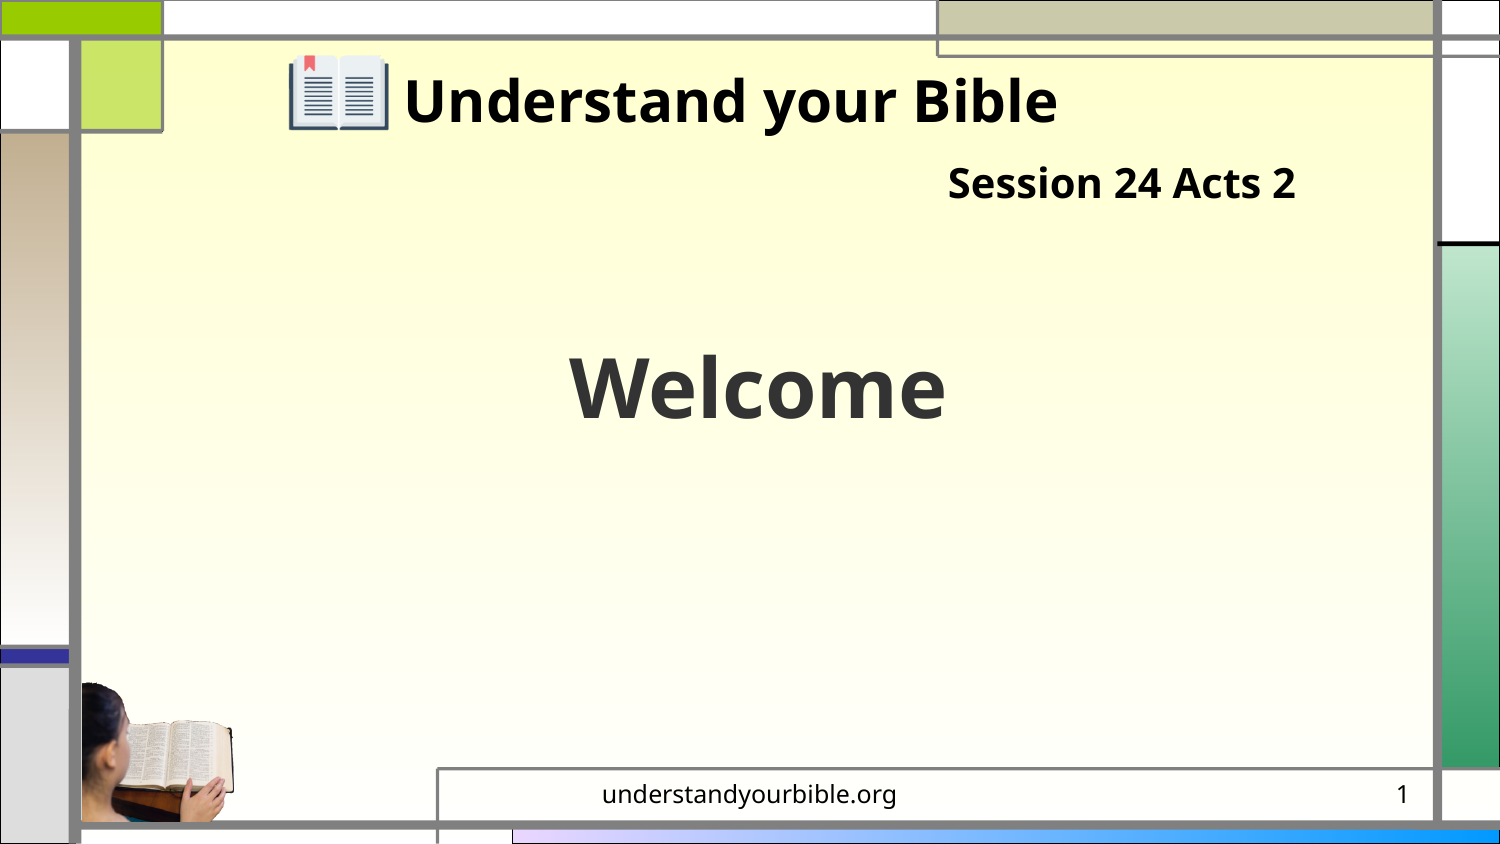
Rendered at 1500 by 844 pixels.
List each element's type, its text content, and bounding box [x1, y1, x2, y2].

picture [81, 682, 235, 822]
picture [280, 47, 395, 138]
text_box Understand your Bible [276, 16, 1187, 182]
text_box Welcome [233, 327, 1284, 479]
footer understandyourbible.org [512, 770, 988, 818]
text_box Session 24 Acts 2 [820, 131, 1424, 233]
slide_number 1 [1074, 770, 1425, 818]
